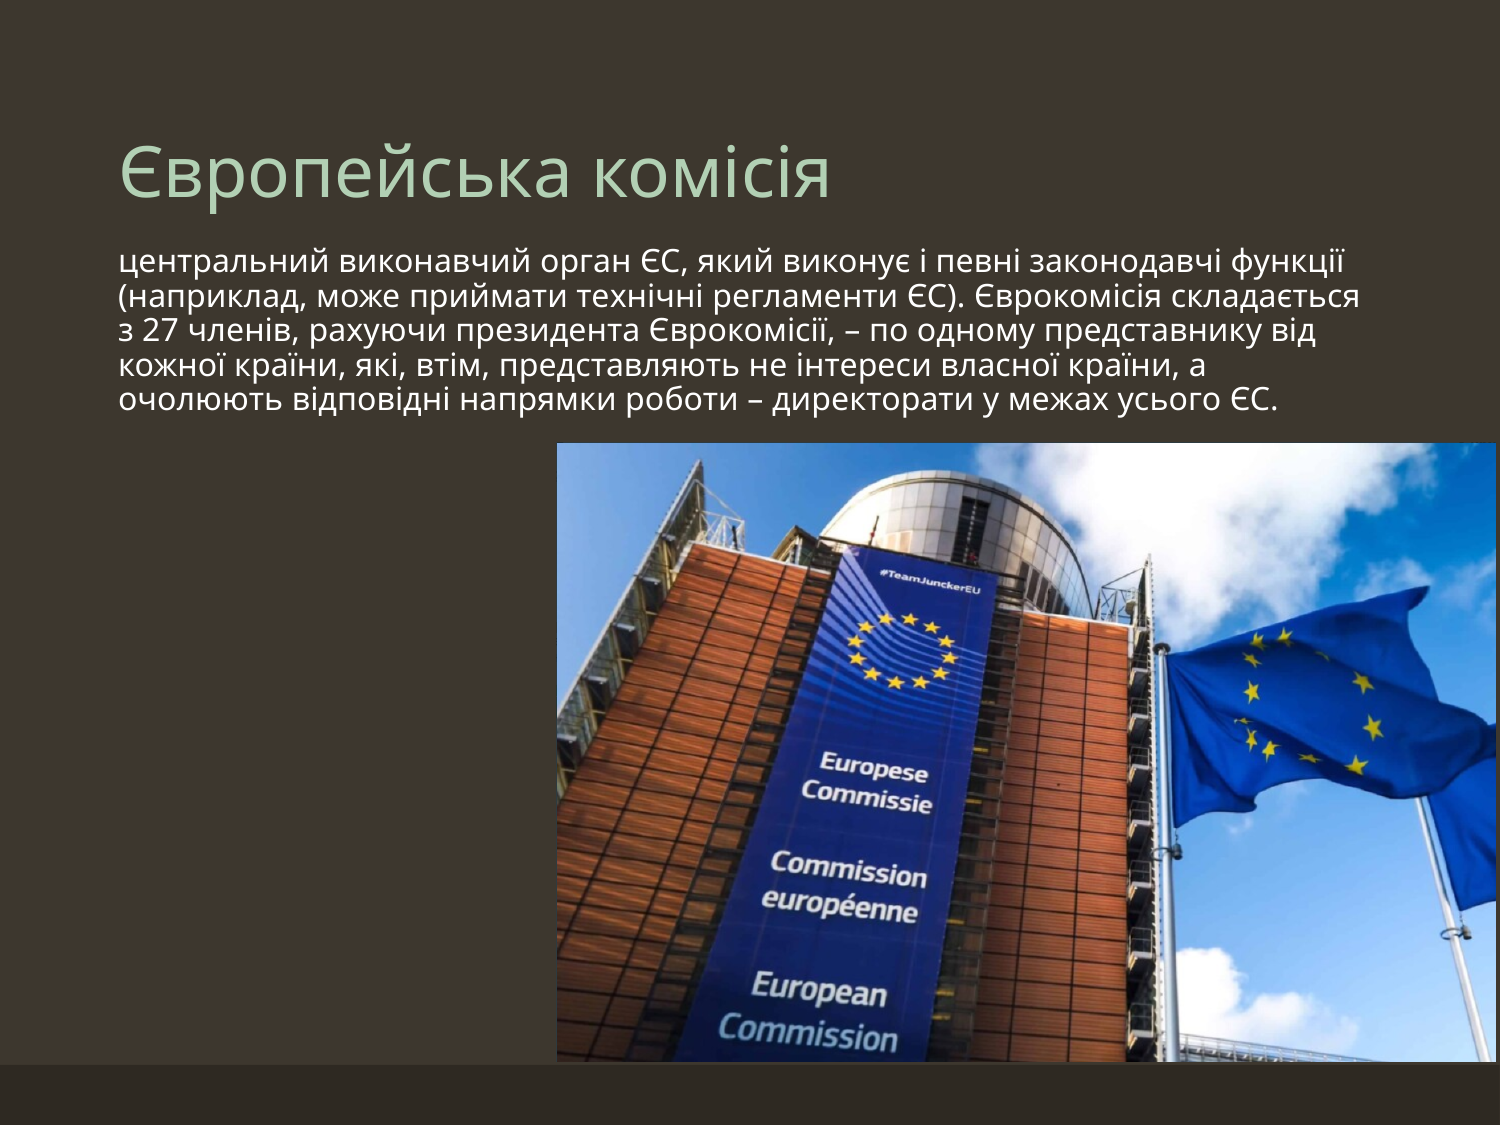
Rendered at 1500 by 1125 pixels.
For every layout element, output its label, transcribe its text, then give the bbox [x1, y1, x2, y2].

list центральний виконавчий орган ЄС, який виконує і певні законодавчі функції (наприклад, може приймати технічні регламенти ЄС). Єврокомісія складається з 27 членів, рахуючи президента Єврокомісії, – по одному представнику від кожної країни, які, втім, представляють не інтереси власної країни, а очолюють відповідні напрямки роботи – директорати у межах усього ЄС. [103, 237, 1397, 457]
title Європейська комісія [103, 59, 1397, 220]
picture [556, 442, 1496, 1062]
